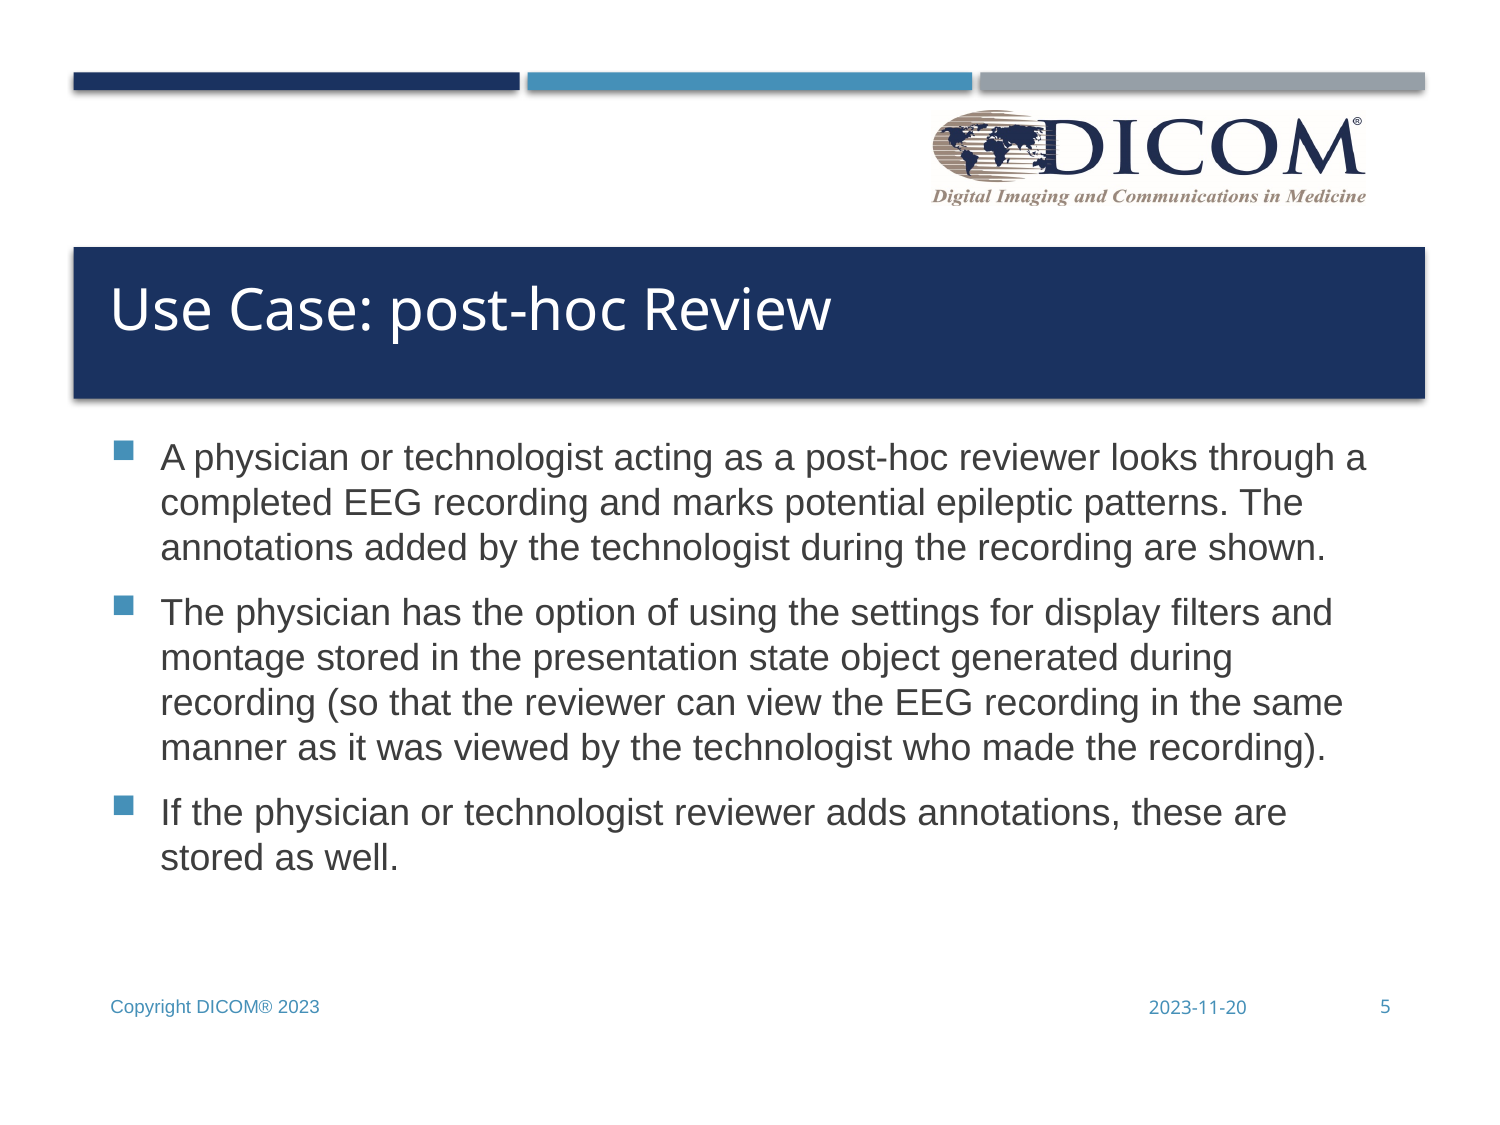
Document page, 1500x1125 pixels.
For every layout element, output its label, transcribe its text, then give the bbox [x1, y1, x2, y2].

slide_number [911, 977, 1262, 1037]
slide_number 5 [1279, 977, 1406, 1037]
picture [931, 110, 1366, 206]
list A physician or technologist acting as a post-hoc reviewer looks through a completed EEG recording and marks potential epileptic patterns. The annotations added by the technologist during the recording are shown. The physician has the option of using the settings for display filters and montage stored in the presentation state object generated during recording (so that the reviewer can view the EEG recording in the same manner as it was viewed by the technologist who made the recording). If the physician or technologist reviewer adds annotations, these are stored as well. [95, 425, 1406, 962]
title Use Case: post-hoc Review [94, 213, 1406, 350]
footer Copyright DICOM® 2023 [95, 976, 895, 1037]
